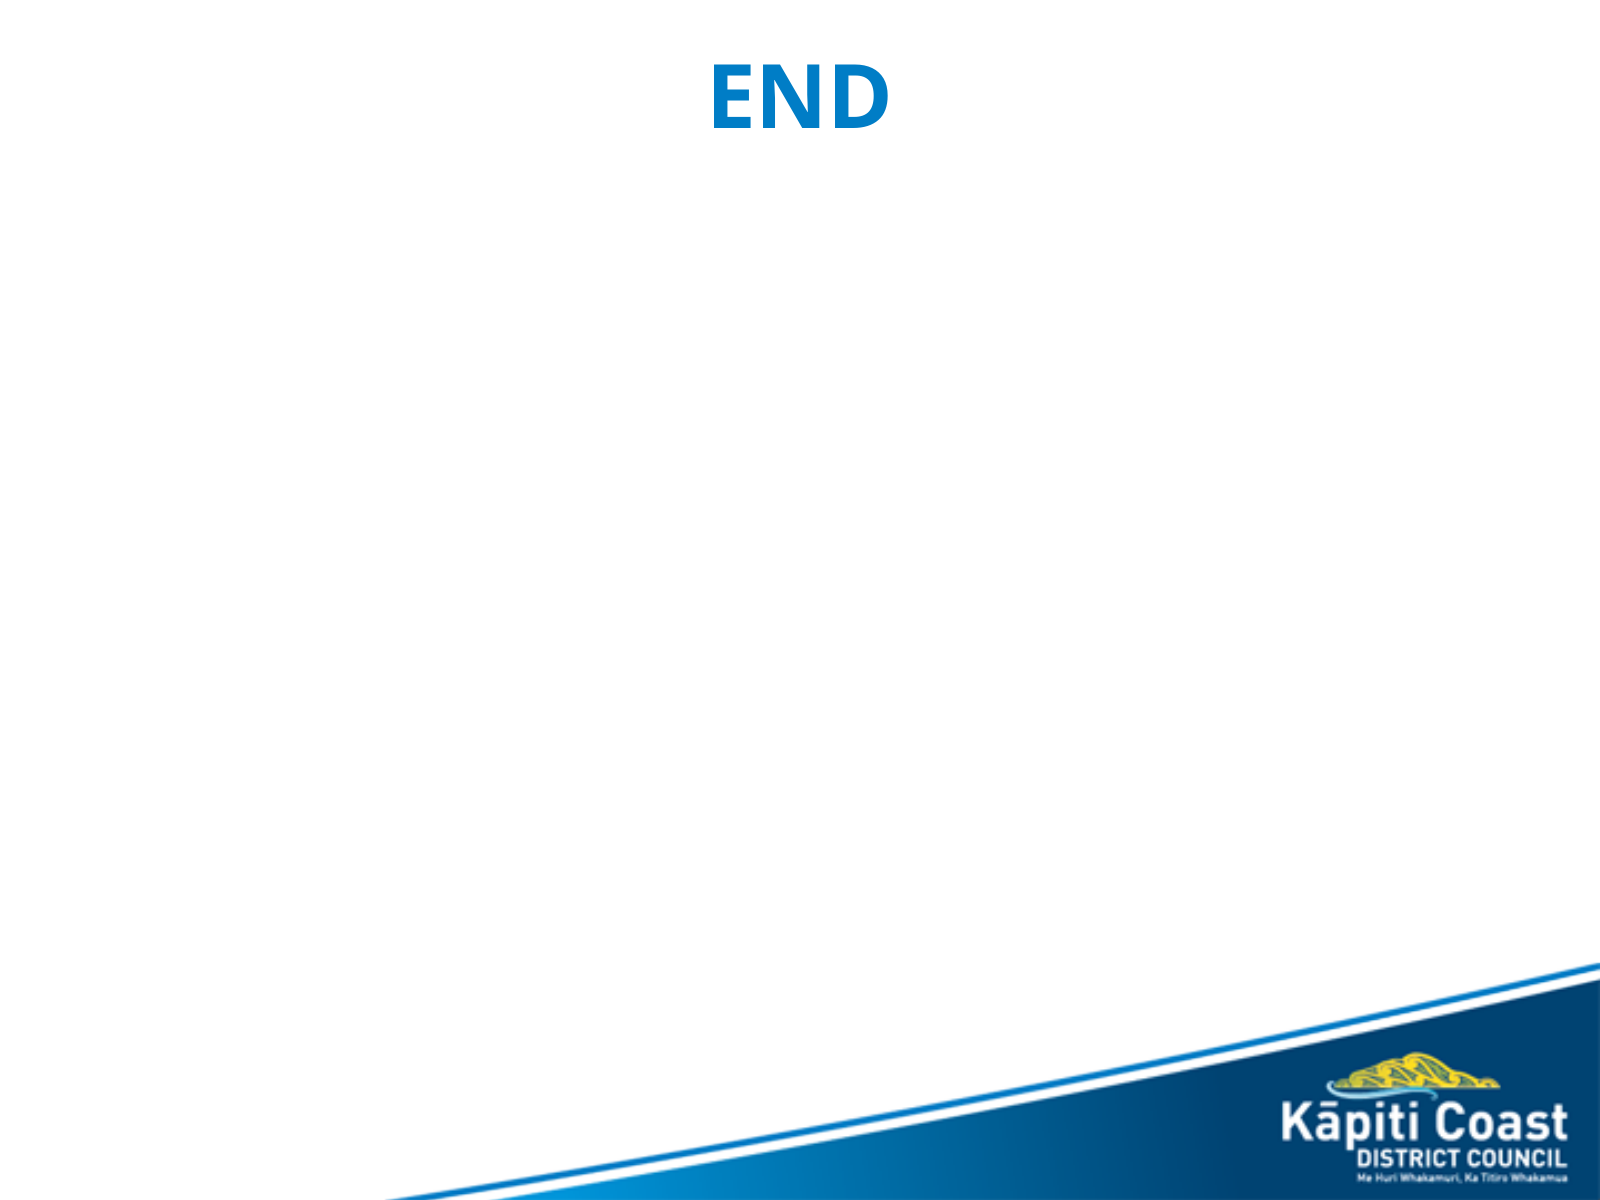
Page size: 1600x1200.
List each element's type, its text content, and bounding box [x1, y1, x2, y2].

text_box END [94, 39, 1505, 147]
text_box [1, 953, 1600, 1200]
